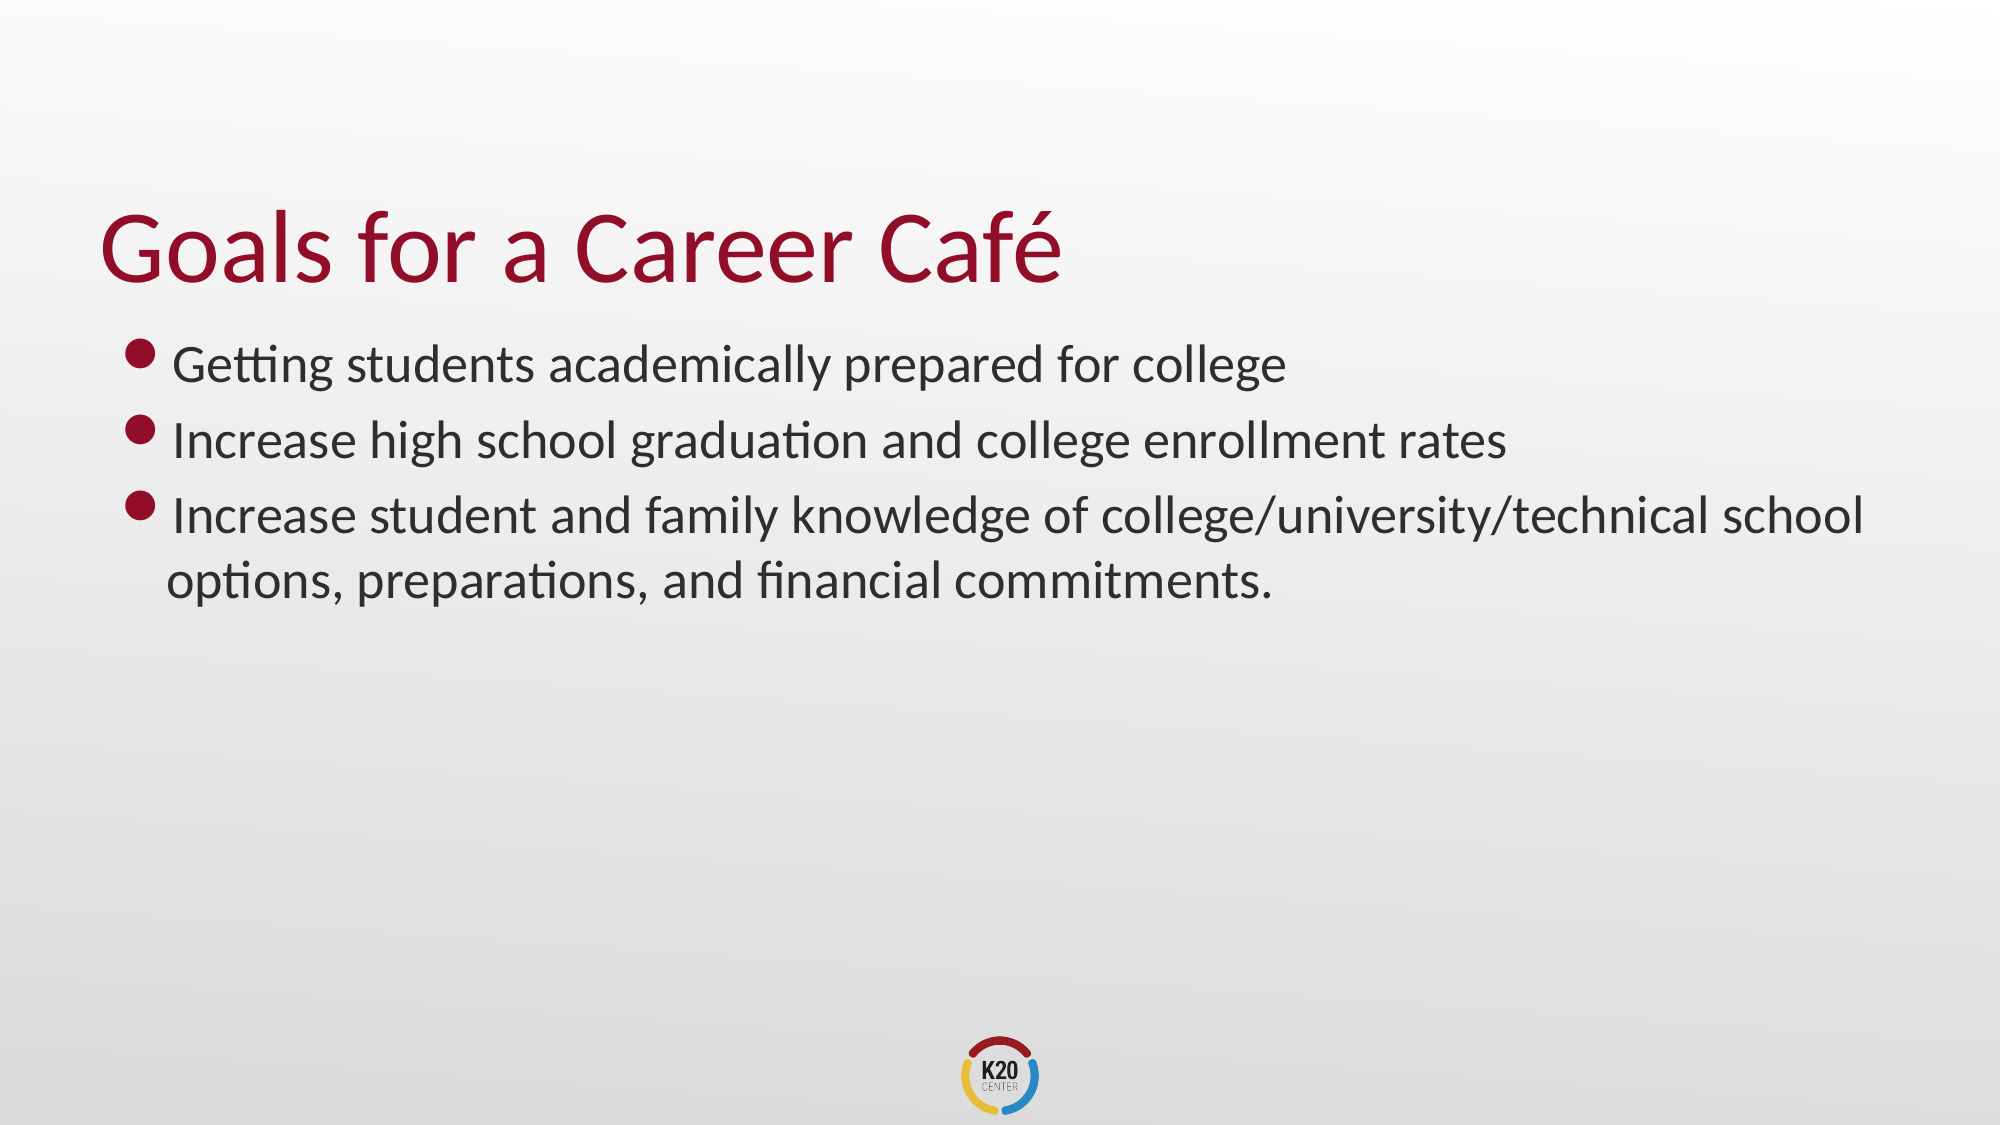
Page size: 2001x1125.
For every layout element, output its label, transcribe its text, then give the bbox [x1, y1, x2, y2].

list Getting students academically prepared for college Increase high school graduation and college enrollment rates Increase student and family knowledge of college/university/technical school options, preparations, and financial commitments. [99, 317, 1900, 1038]
title Goals for a Career Café [99, 115, 1900, 303]
picture [961, 1038, 1039, 1115]
